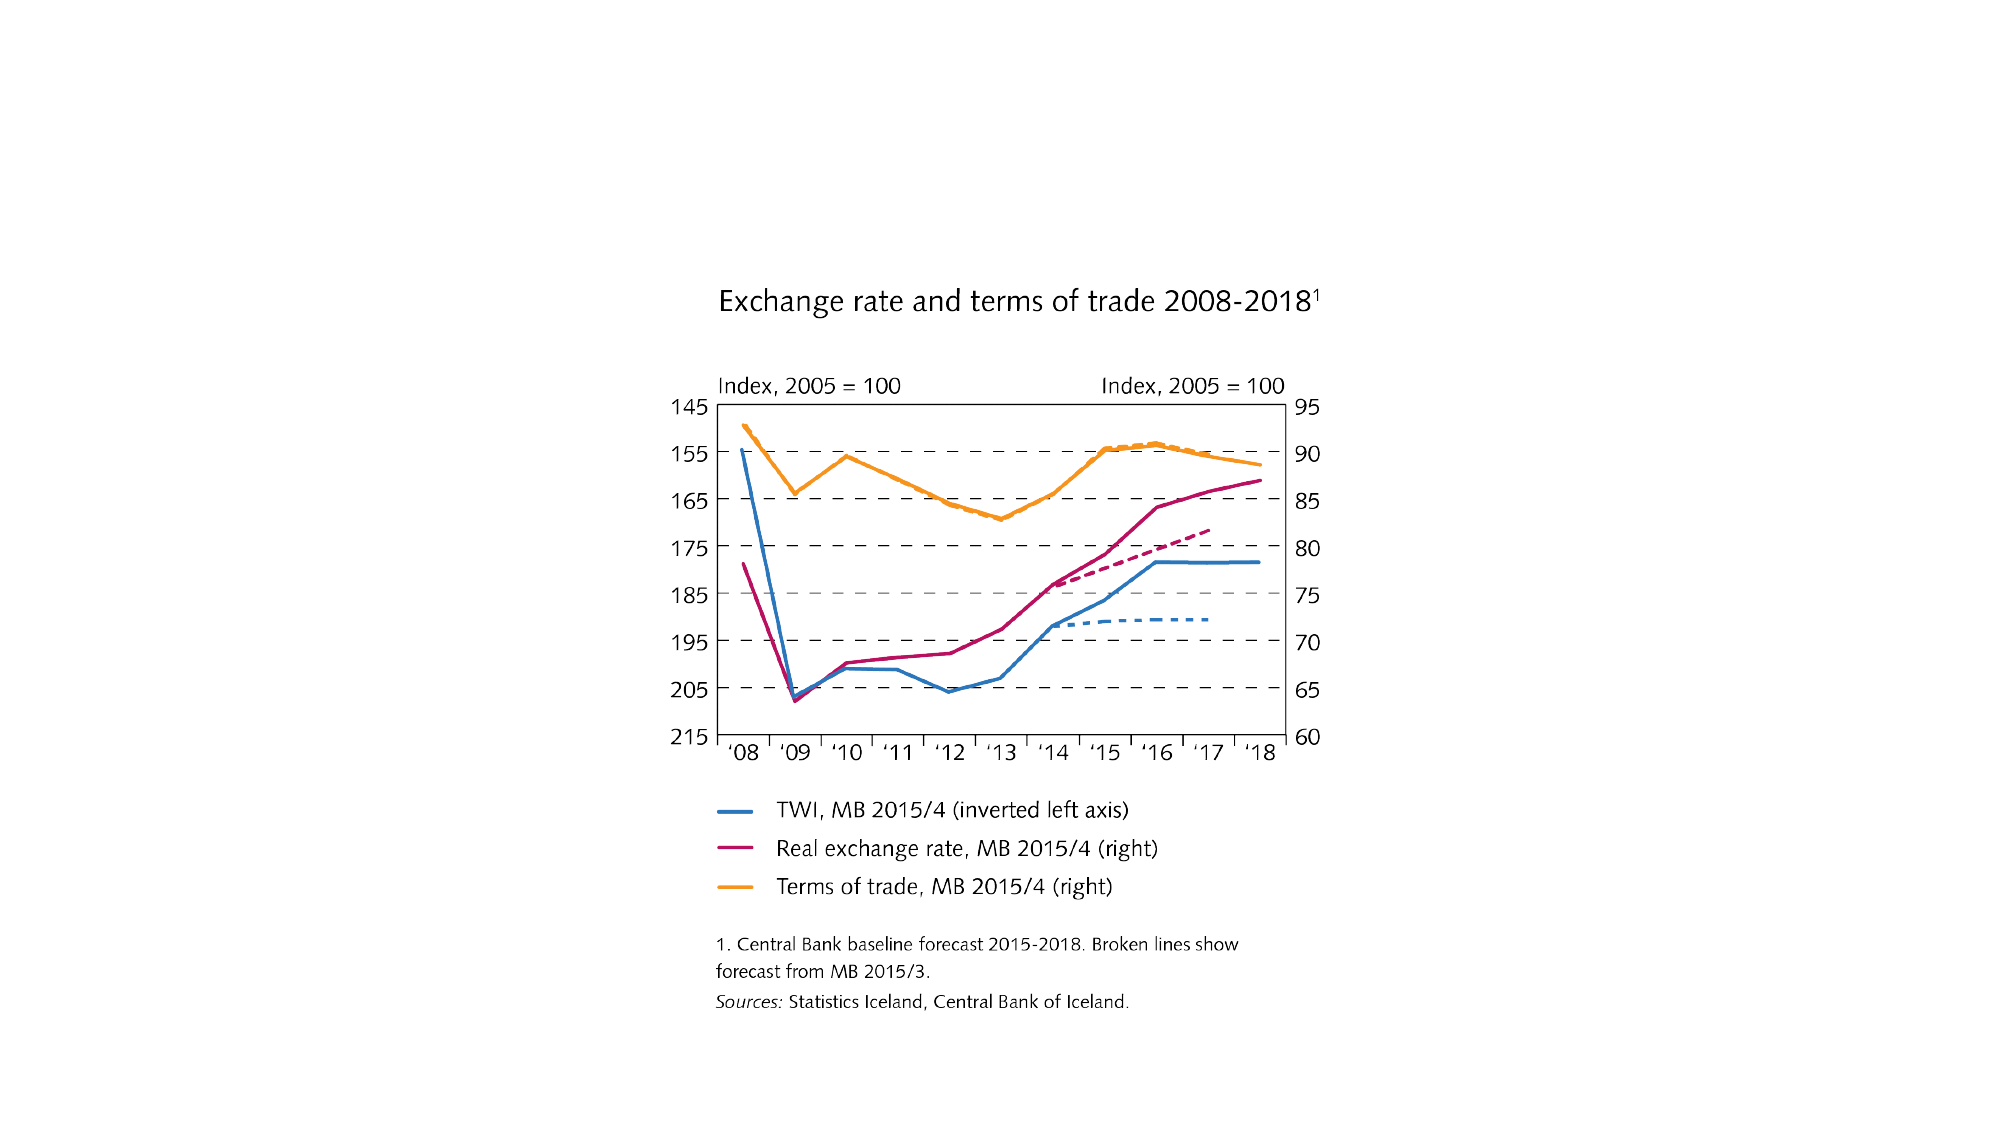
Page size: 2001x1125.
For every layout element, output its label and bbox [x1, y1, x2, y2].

picture [669, 112, 1330, 1013]
